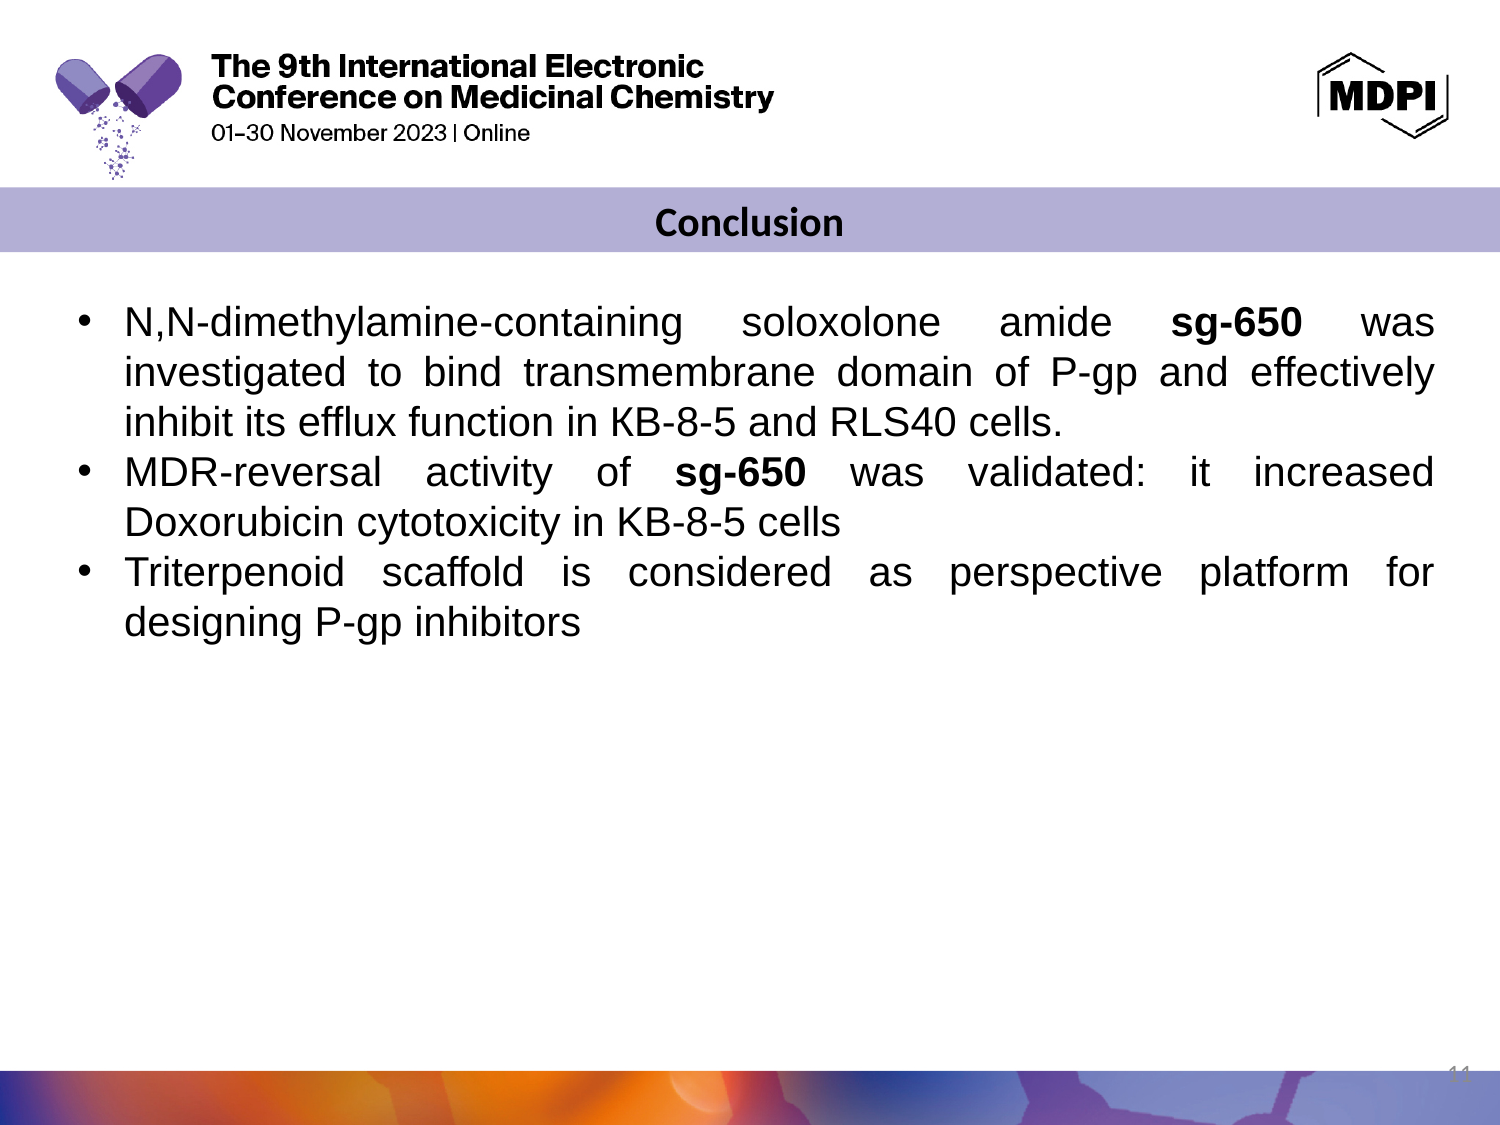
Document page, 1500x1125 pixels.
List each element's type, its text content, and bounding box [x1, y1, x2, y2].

slide_number 11 [1137, 1042, 1488, 1103]
picture [0, 253, 1500, 1125]
picture [0, 0, 1500, 187]
text_box Conclusion [0, 187, 1500, 253]
text_box N,N-dimethylamine-containing soloxolone amide sg-650 was investigated to bind transmembrane domain of P-gp and effectively inhibit its efflux function in КВ-8-5 and RLS40 cells. MDR-reversal activity of sg-650 was validated: it increased Doxorubicin cytotoxicity in KB-8-5 cells Triterpenoid scaffold is considered as perspective platform for designing P-gp inhibitors [62, 287, 1450, 653]
